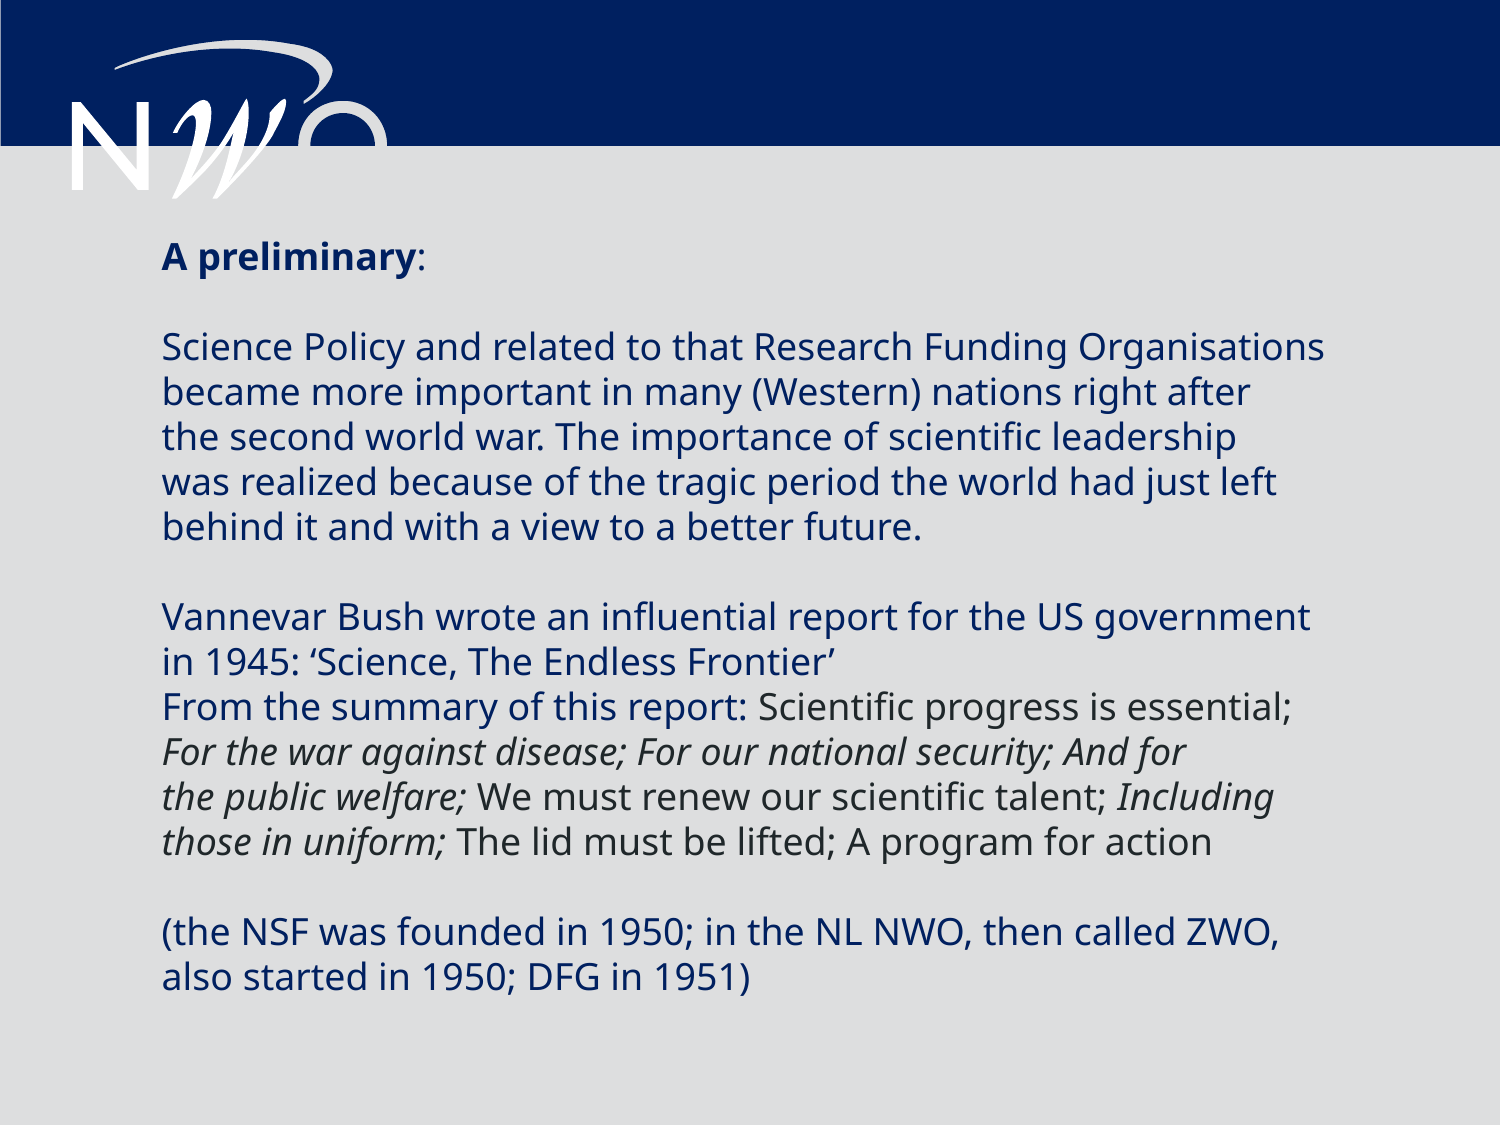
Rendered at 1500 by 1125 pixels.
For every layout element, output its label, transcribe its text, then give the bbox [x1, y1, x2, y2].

text_box A preliminary: Science Policy and related to that Research Funding Organisations became more important in many (Western) nations right after the second world war. The importance of scientific leadership was realized because of the tragic period the world had just left behind it and with a view to a better future. Vannevar Bush wrote an influential report for the US government in 1945: ‘Science, The Endless Frontier’ From the summary of this report: Scientific progress is essential; For the war against disease; For our national security; And for the public welfare; We must renew our scientific talent; Including those in uniform; The lid must be lifted; A program for action (the NSF was founded in 1950; in the NL NWO, then called ZWO, also started in 1950; DFG in 1951) [146, 225, 1342, 1051]
